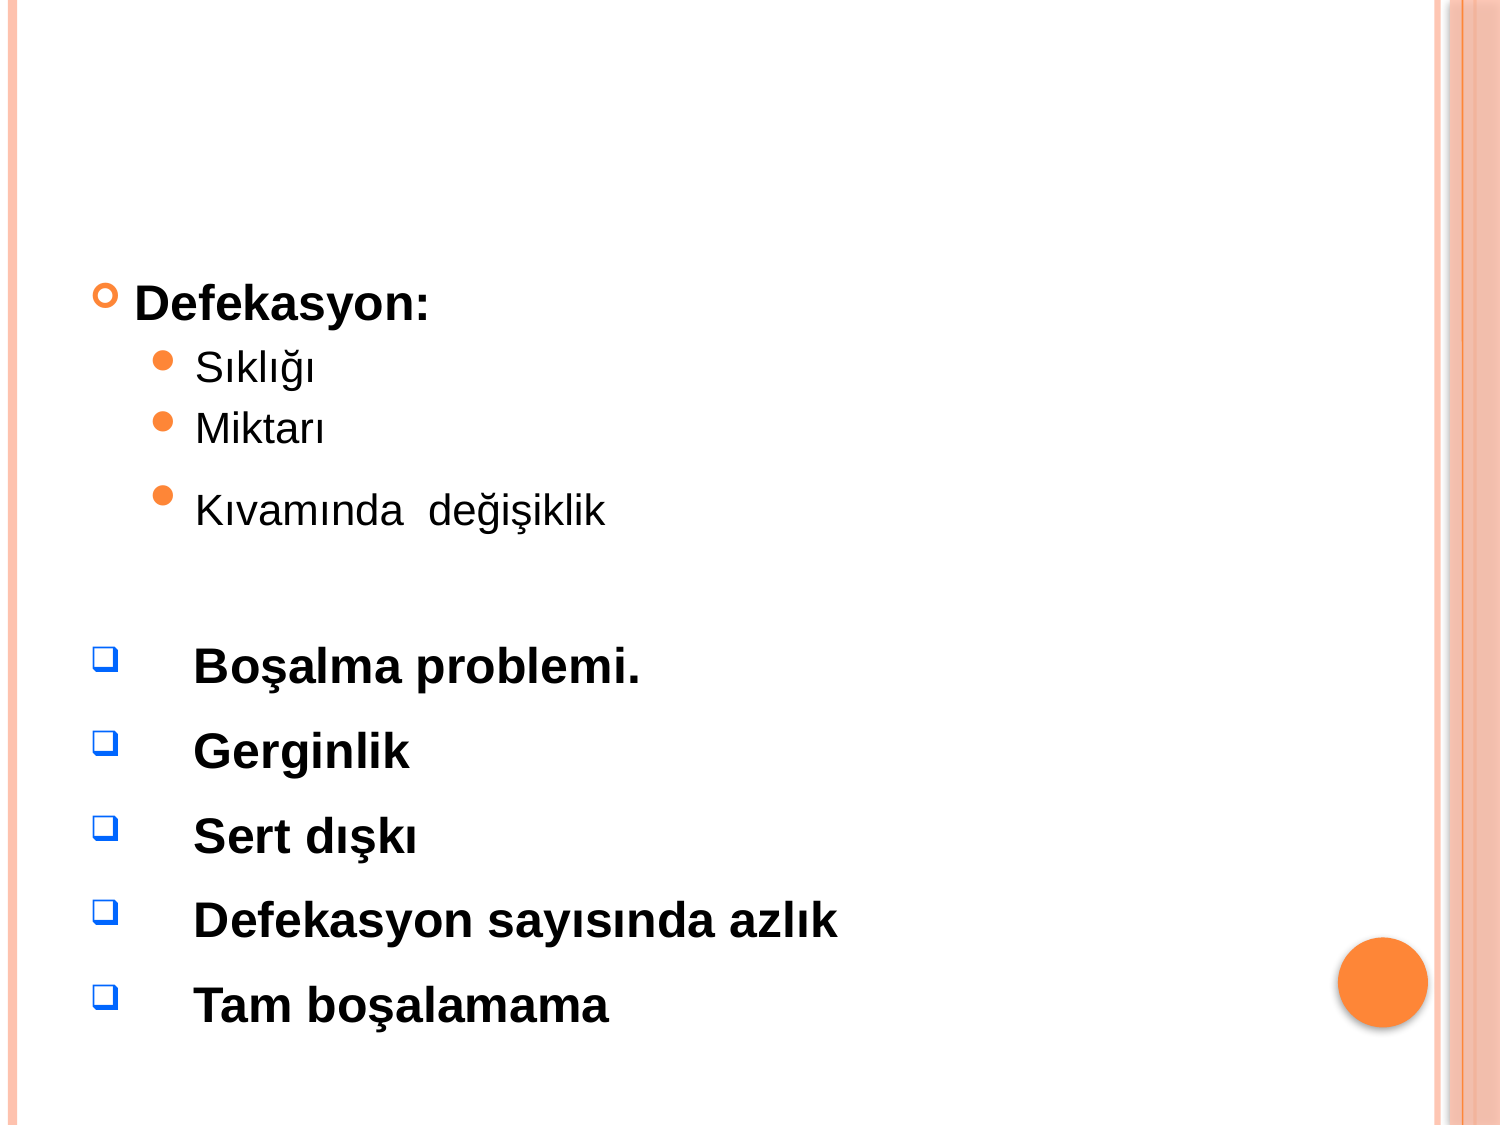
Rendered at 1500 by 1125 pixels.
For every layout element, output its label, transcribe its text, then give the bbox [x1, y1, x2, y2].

list Defekasyon: Sıklığı Miktarı Kıvamında değişiklik Boşalma problemi. Gerginlik Sert dışkı Defekasyon sayısında azlık Tam boşalamama [75, 262, 1300, 1062]
